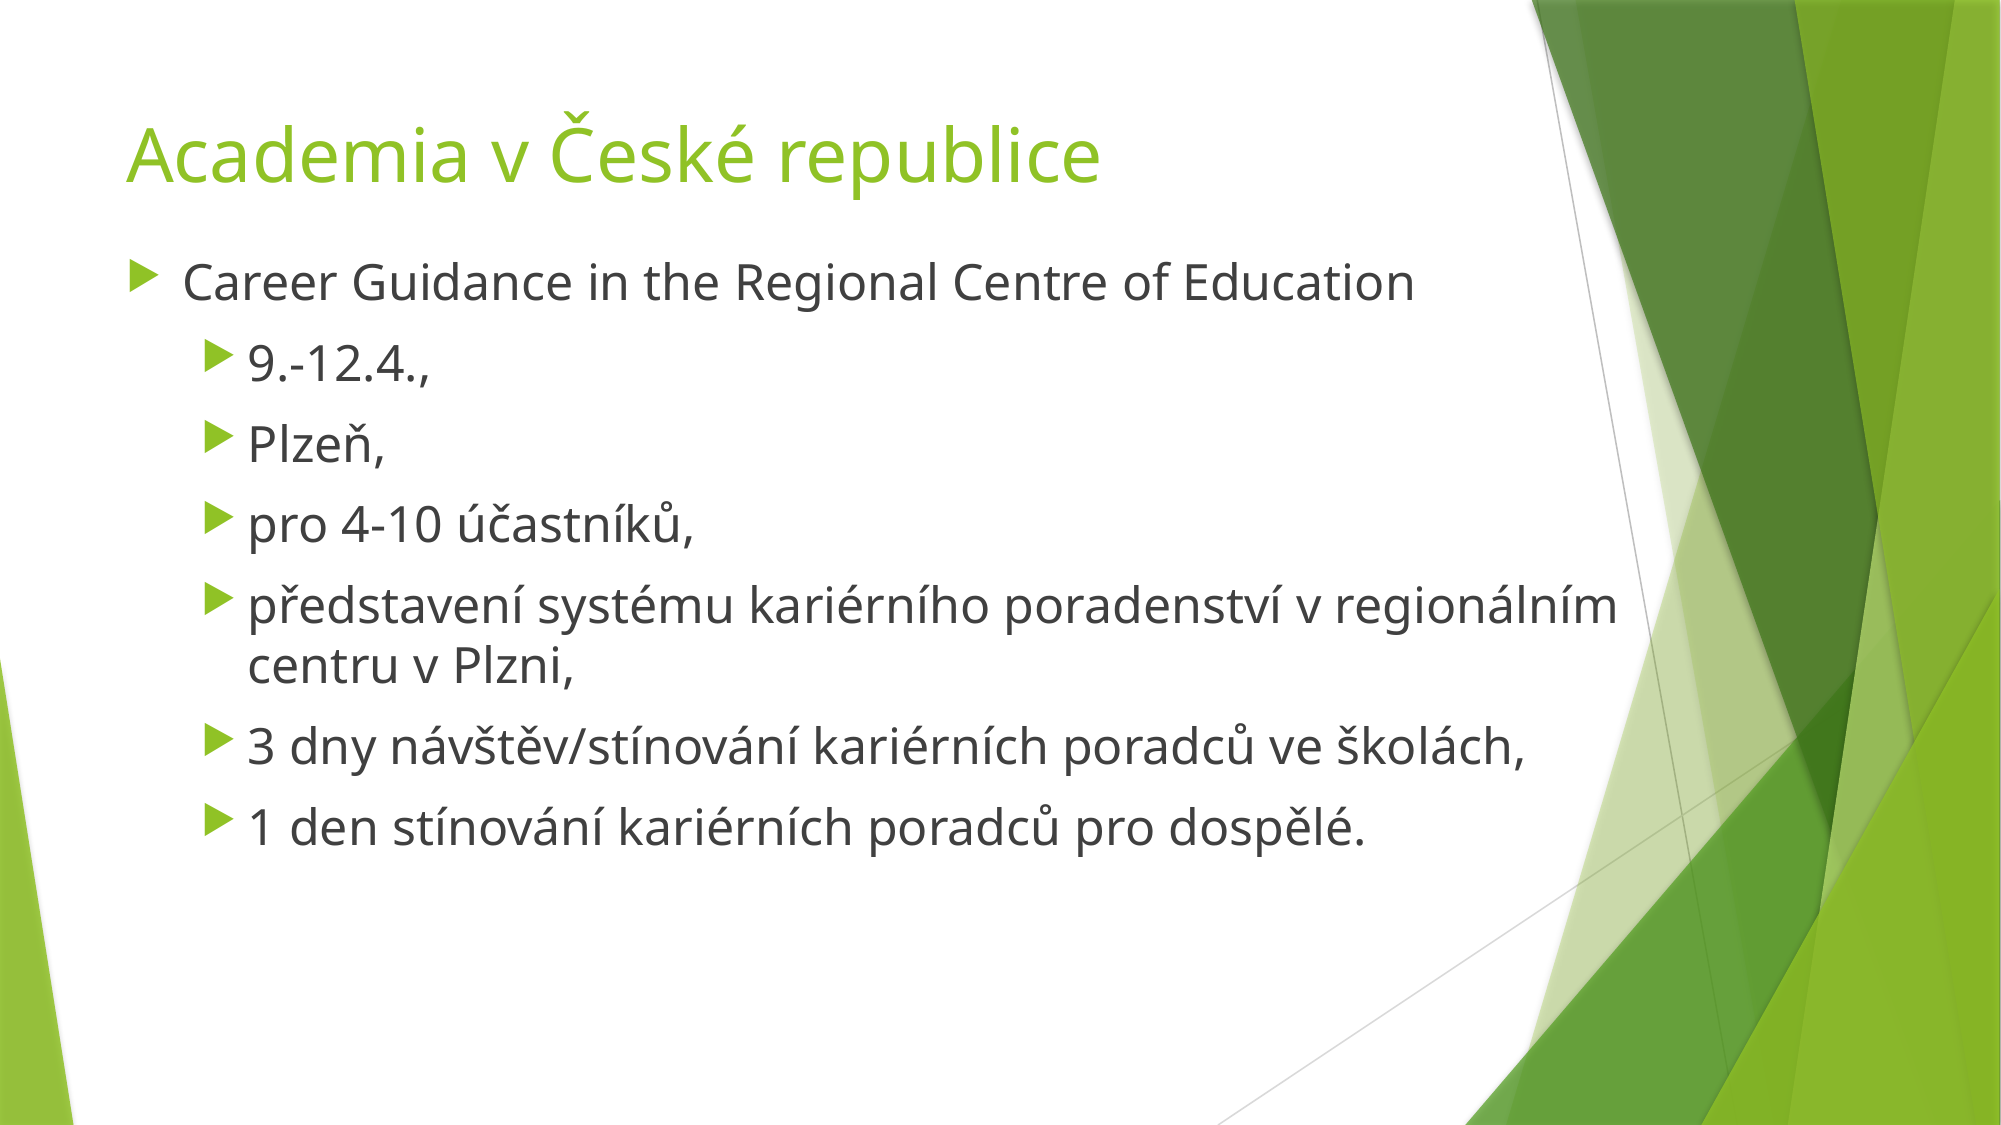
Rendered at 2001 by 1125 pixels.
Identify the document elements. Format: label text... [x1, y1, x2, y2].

list Career Guidance in the Regional Centre of Education 9.-12.4., Plzeň, pro 4-10 účastníků, představení systému kariérního poradenství v regionálním centru v Plzni, 3 dny návštěv/stínování kariérních poradců ve školách, 1 den stínování kariérních poradců pro dospělé. [111, 242, 1654, 974]
title Academia v České republice [111, 99, 1522, 242]
